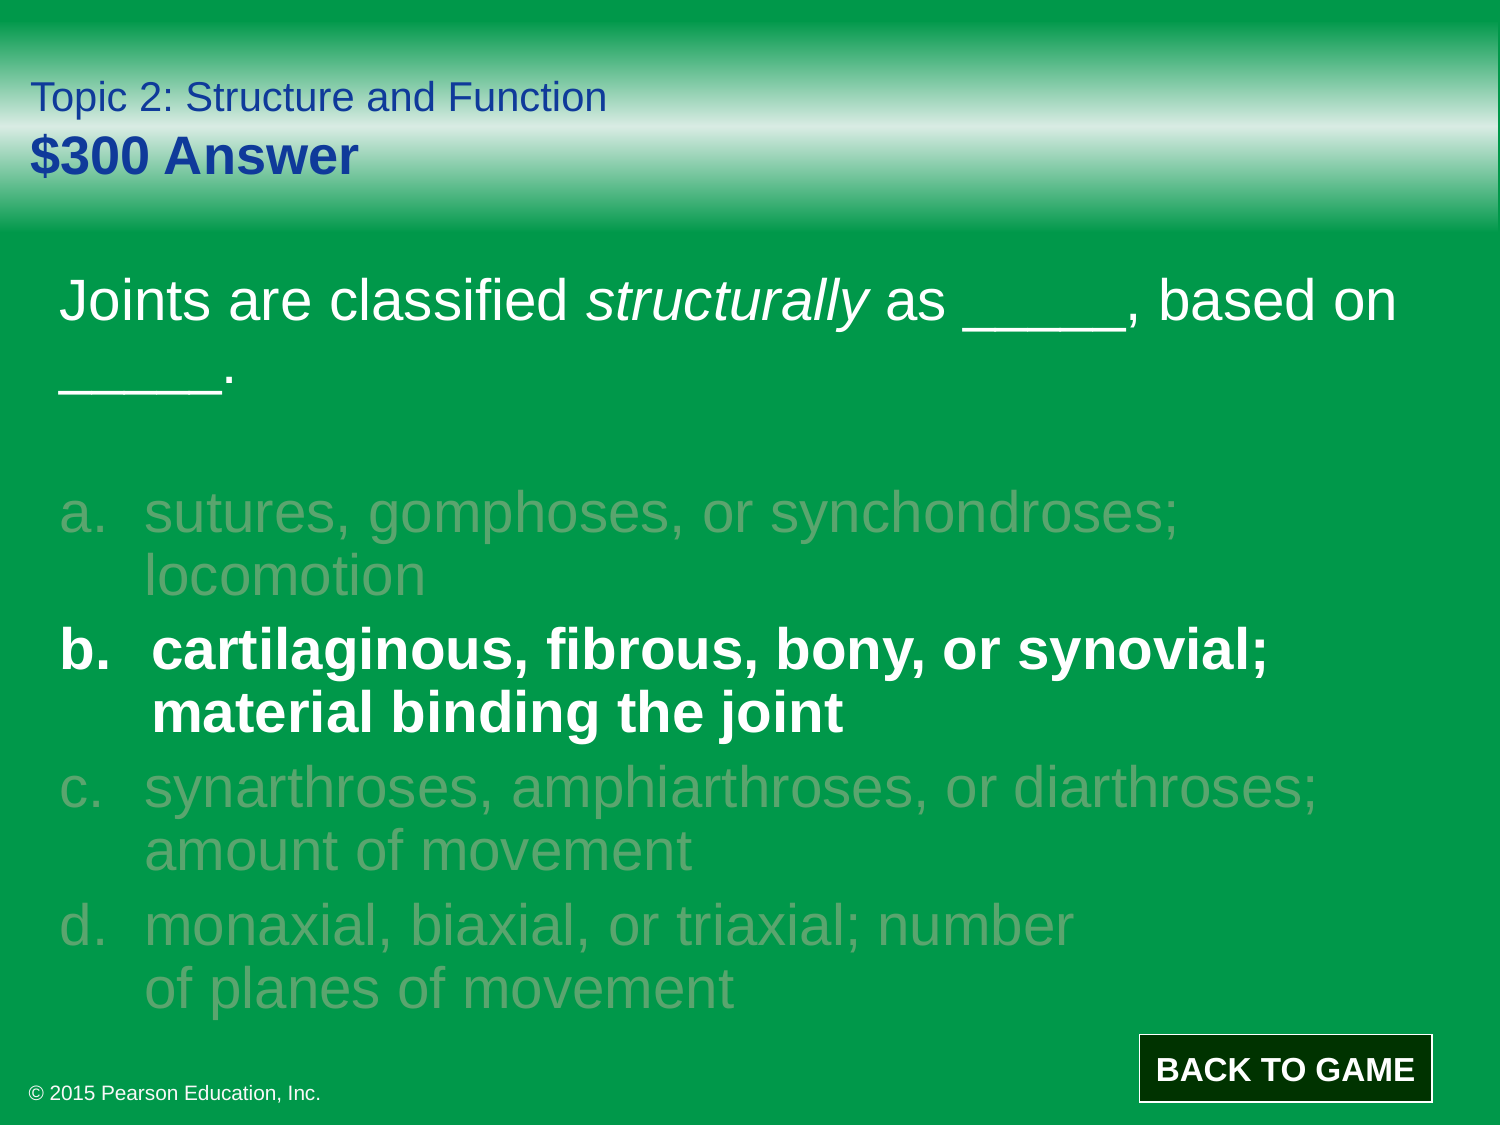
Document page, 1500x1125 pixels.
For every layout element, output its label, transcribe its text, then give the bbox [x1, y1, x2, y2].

list Joints are classified structurally as _____, based on _____. sutures, gomphoses, or synchondroses; locomotion cartilaginous, fibrous, bony, or synovial; material binding the joint synarthroses, amphiarthroses, or diarthroses; amount of movement monaxial, biaxial, or triaxial; number of planes of movement [59, 269, 1440, 1050]
title Topic 2: Structure and Function $300 Answer [29, 67, 1470, 188]
text_box BACK TO GAME [1139, 1034, 1432, 1102]
